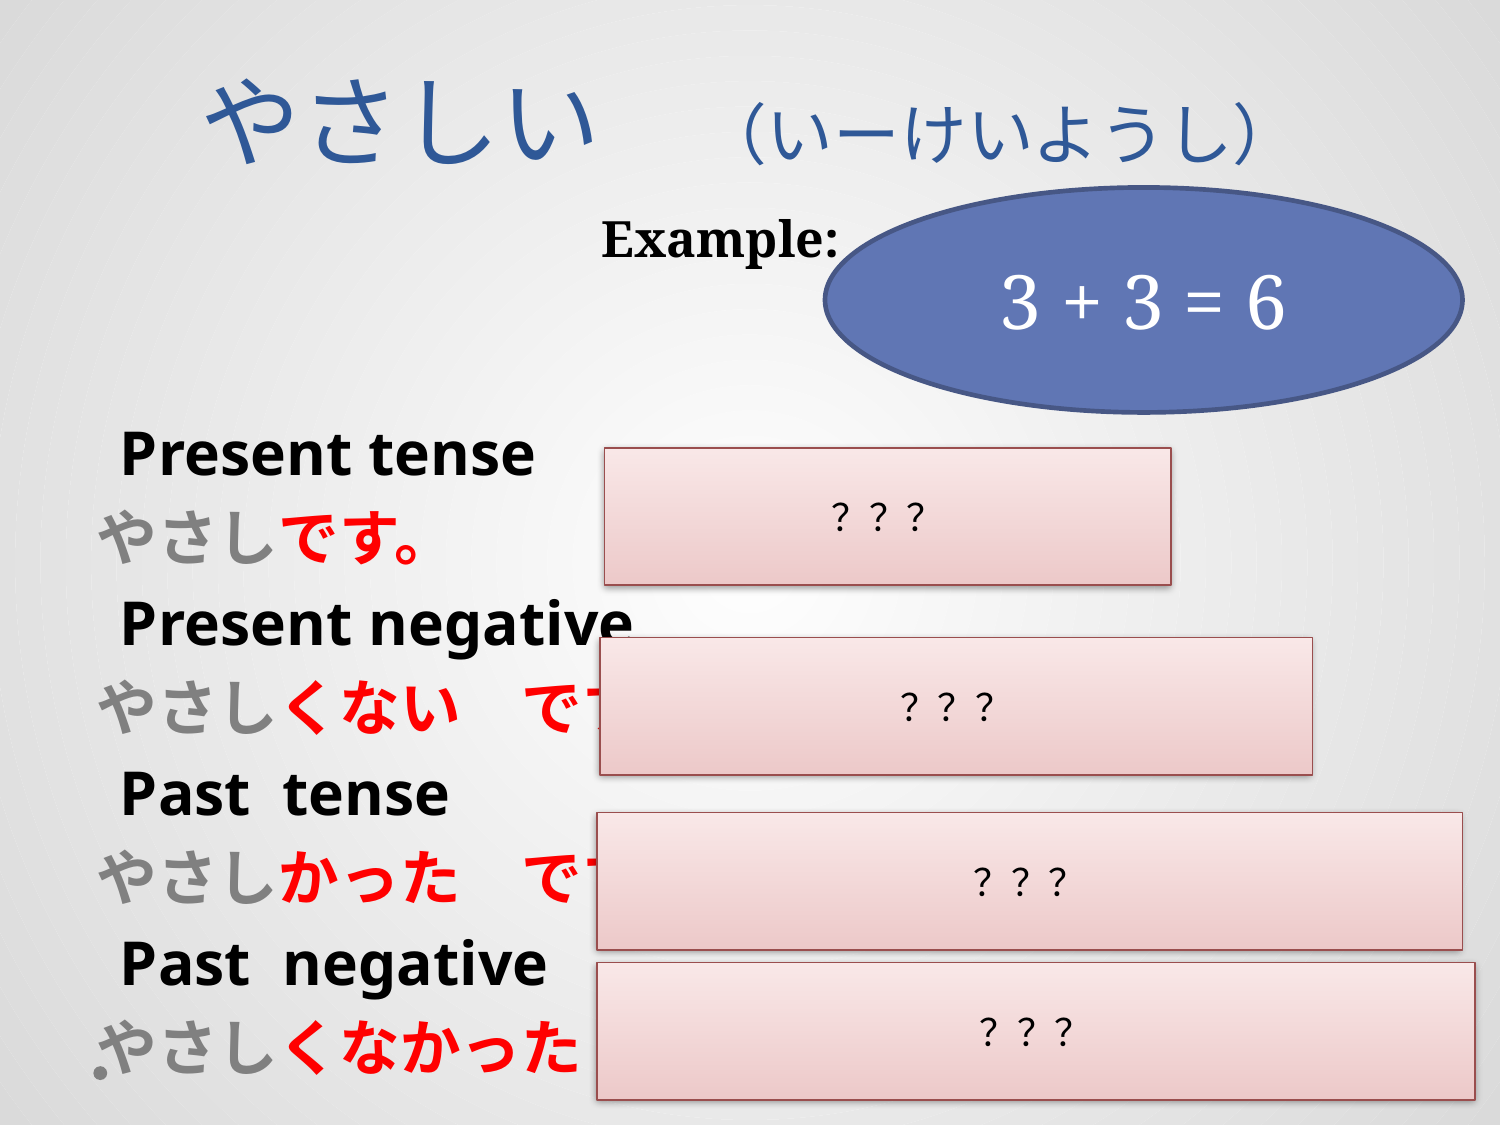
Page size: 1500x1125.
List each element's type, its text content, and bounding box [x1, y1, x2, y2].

text_box Present tense やさしです。 Present negative やさしくない です。 Past tense やさしかった です。 Past negative やさしくなかった です。 [32, 237, 1495, 1100]
text_box ？？？ [596, 962, 1476, 1101]
text_box ？？？ [604, 447, 1172, 586]
text_box ？？？ [596, 812, 1463, 951]
text_box ？？？ [599, 637, 1313, 776]
text_box 3 + 3 = 6 [874, 185, 1413, 237]
title やさしい （いーけいようし） [75, 0, 1425, 188]
text_box Example: [586, 199, 855, 275]
